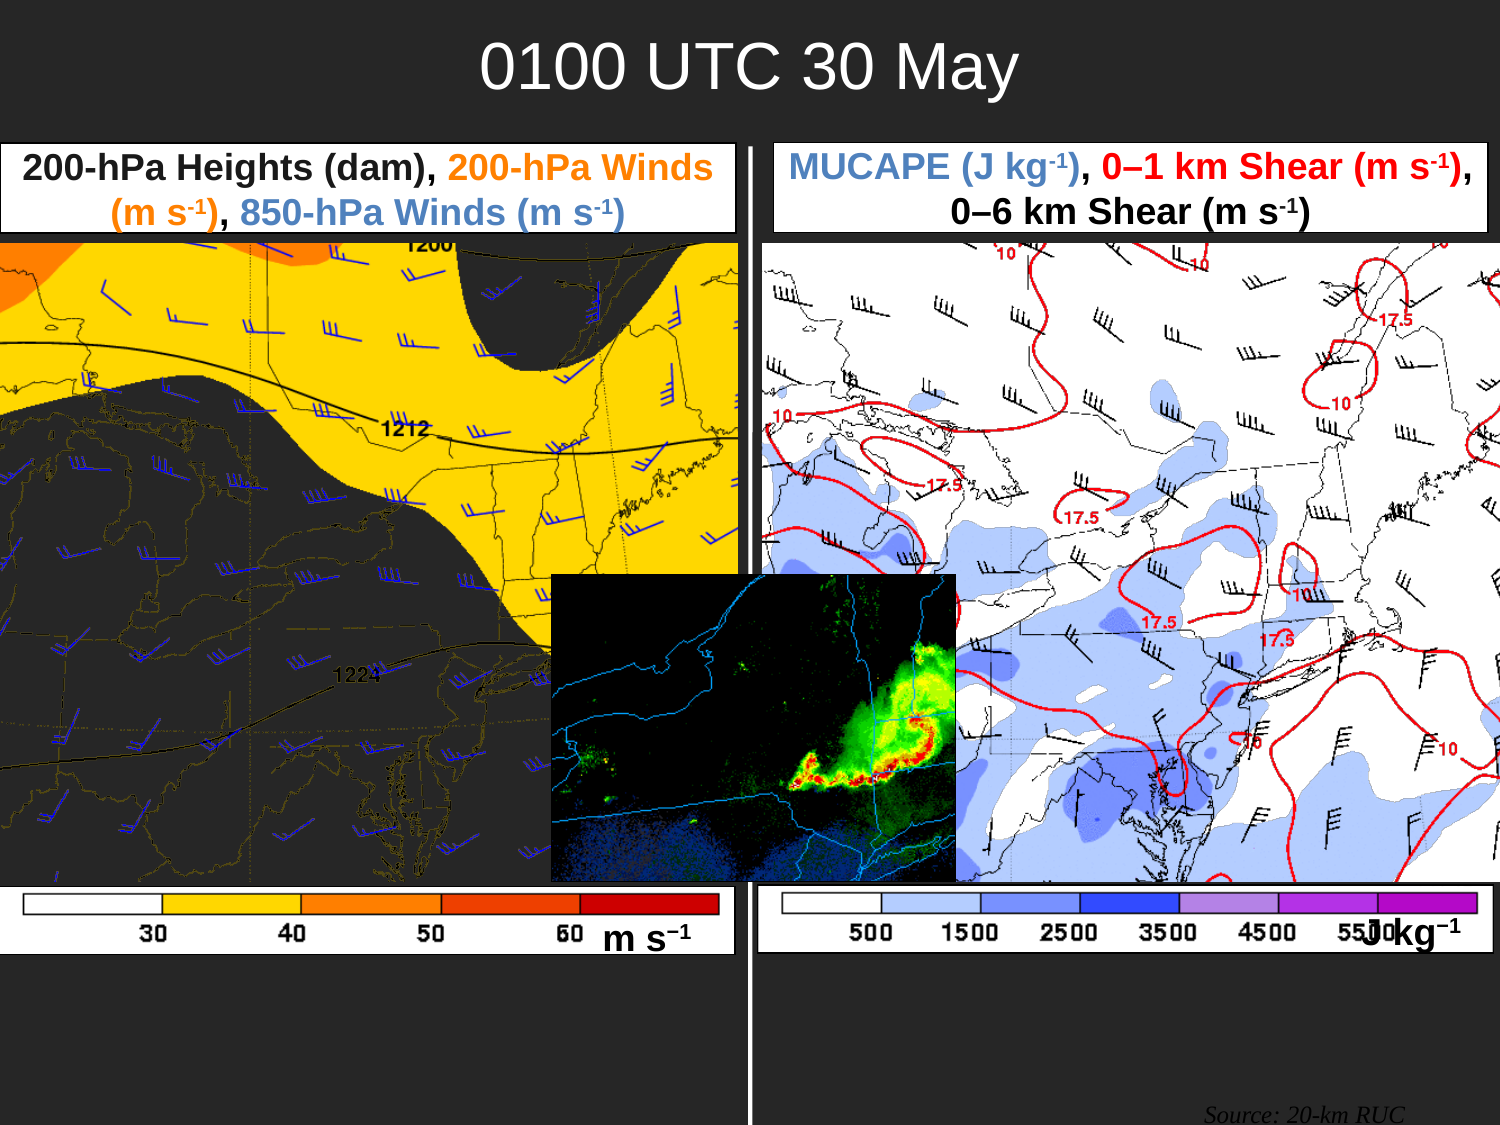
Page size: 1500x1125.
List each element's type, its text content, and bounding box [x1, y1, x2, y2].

picture [758, 885, 1493, 953]
picture [0, 242, 1500, 883]
text_box Source: 20-km RUC [1189, 1090, 1421, 1125]
text_box MUCAPE (J kg-1), 0–1 km Shear (m s-1), 0–6 km Shear (m s-1) [773, 142, 1488, 233]
text_box m s−1 [587, 906, 778, 967]
text_box 200-hPa Heights (dam), 200-hPa Winds (m s-1), 850-hPa Winds (m s-1) [0, 143, 737, 234]
title 0100 UTC 30 May [0, 0, 1500, 157]
picture [0, 886, 735, 955]
text_box J kg−1 [1493, 900, 1500, 960]
